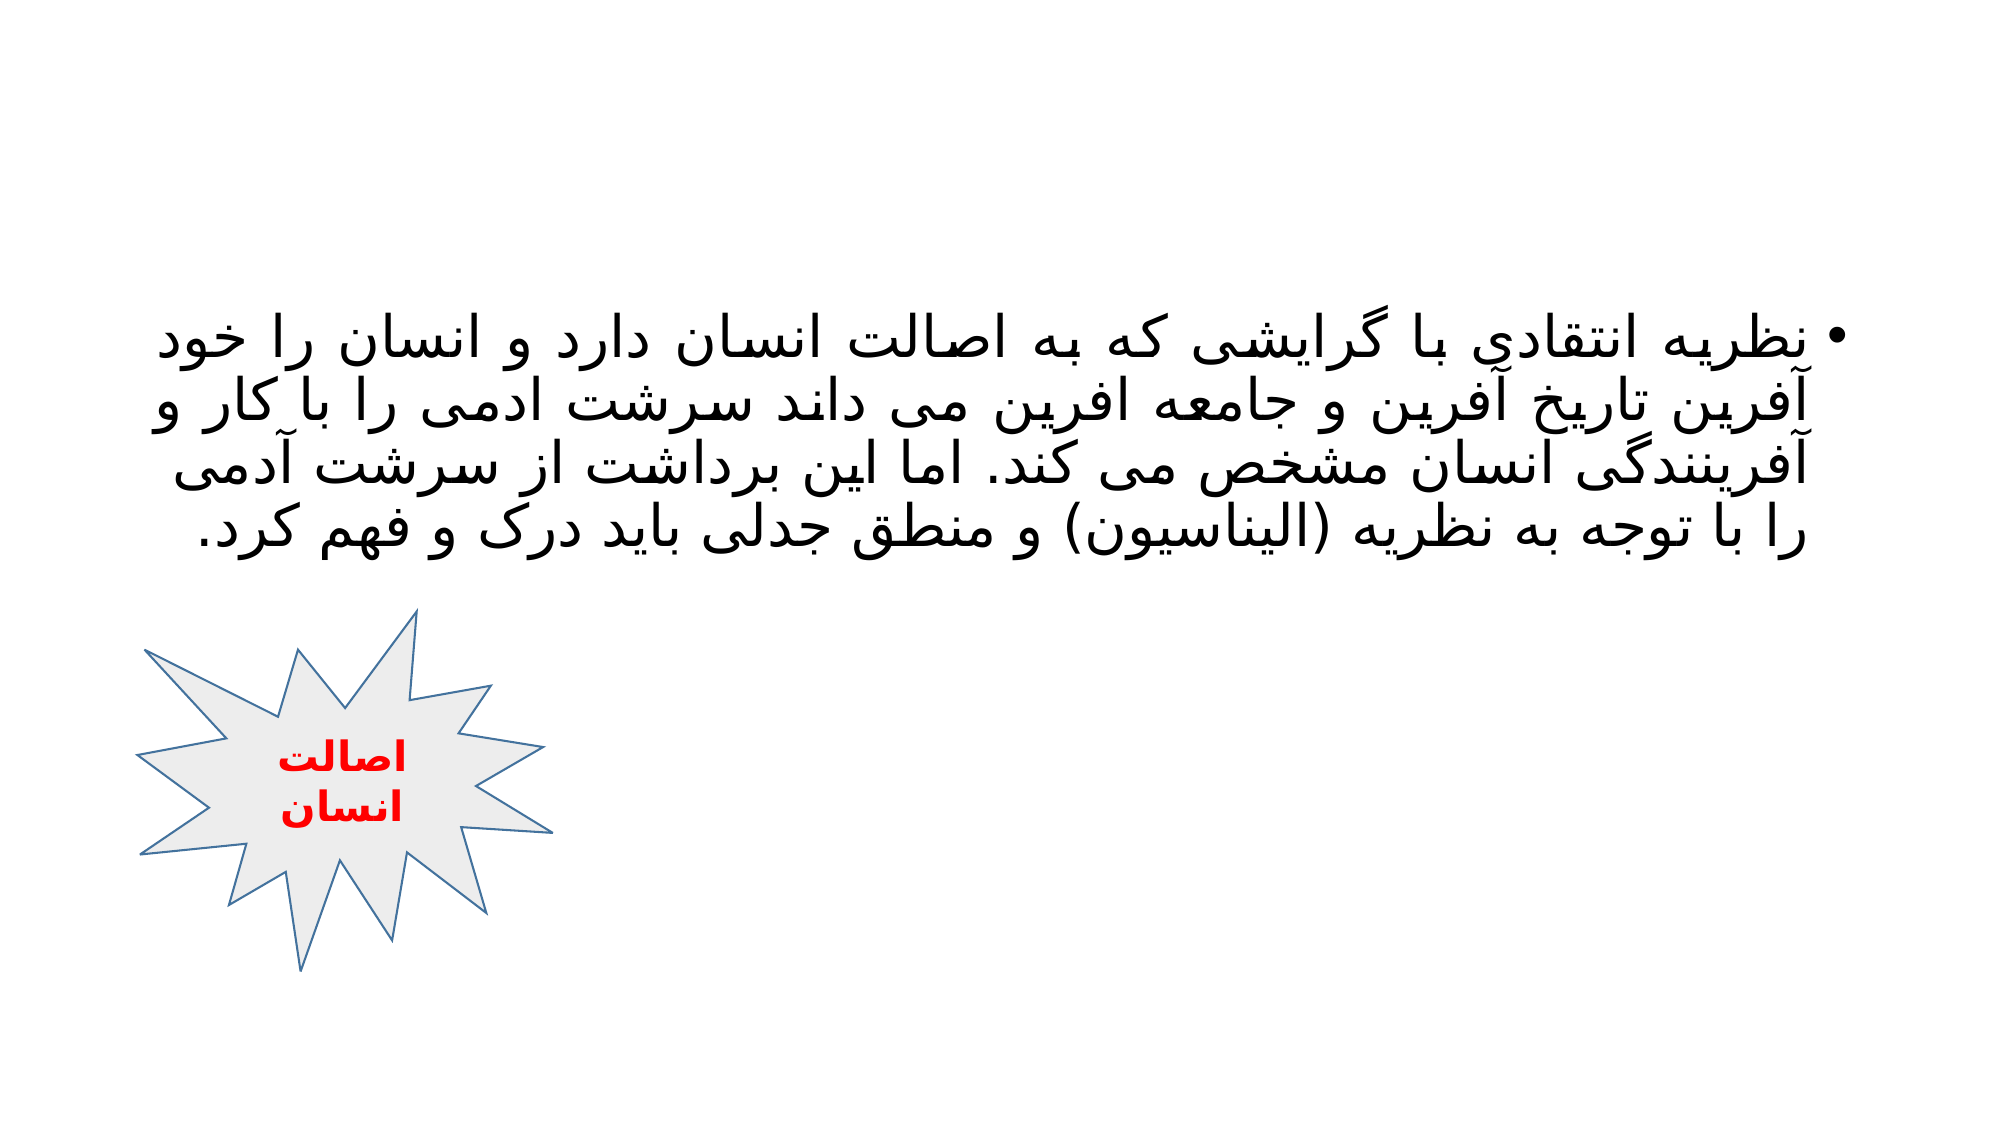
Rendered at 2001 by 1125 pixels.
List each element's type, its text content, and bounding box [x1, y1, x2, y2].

text_box اصالت انسان [134, 607, 554, 972]
list نظریه انتقادی با گرایشی که به اصالت انسان دارد و انسان را خود آفرین تاریخ آفرین و جامعه افرین می داند سرشت ادمی را با کار و آفرینندگی انسان مشخص می کند. اما این برداشت از سرشت آدمی را با توجه به نظریه (الیناسیون) و منطق جدلی باید درک و فهم کرد. [137, 299, 1863, 1014]
